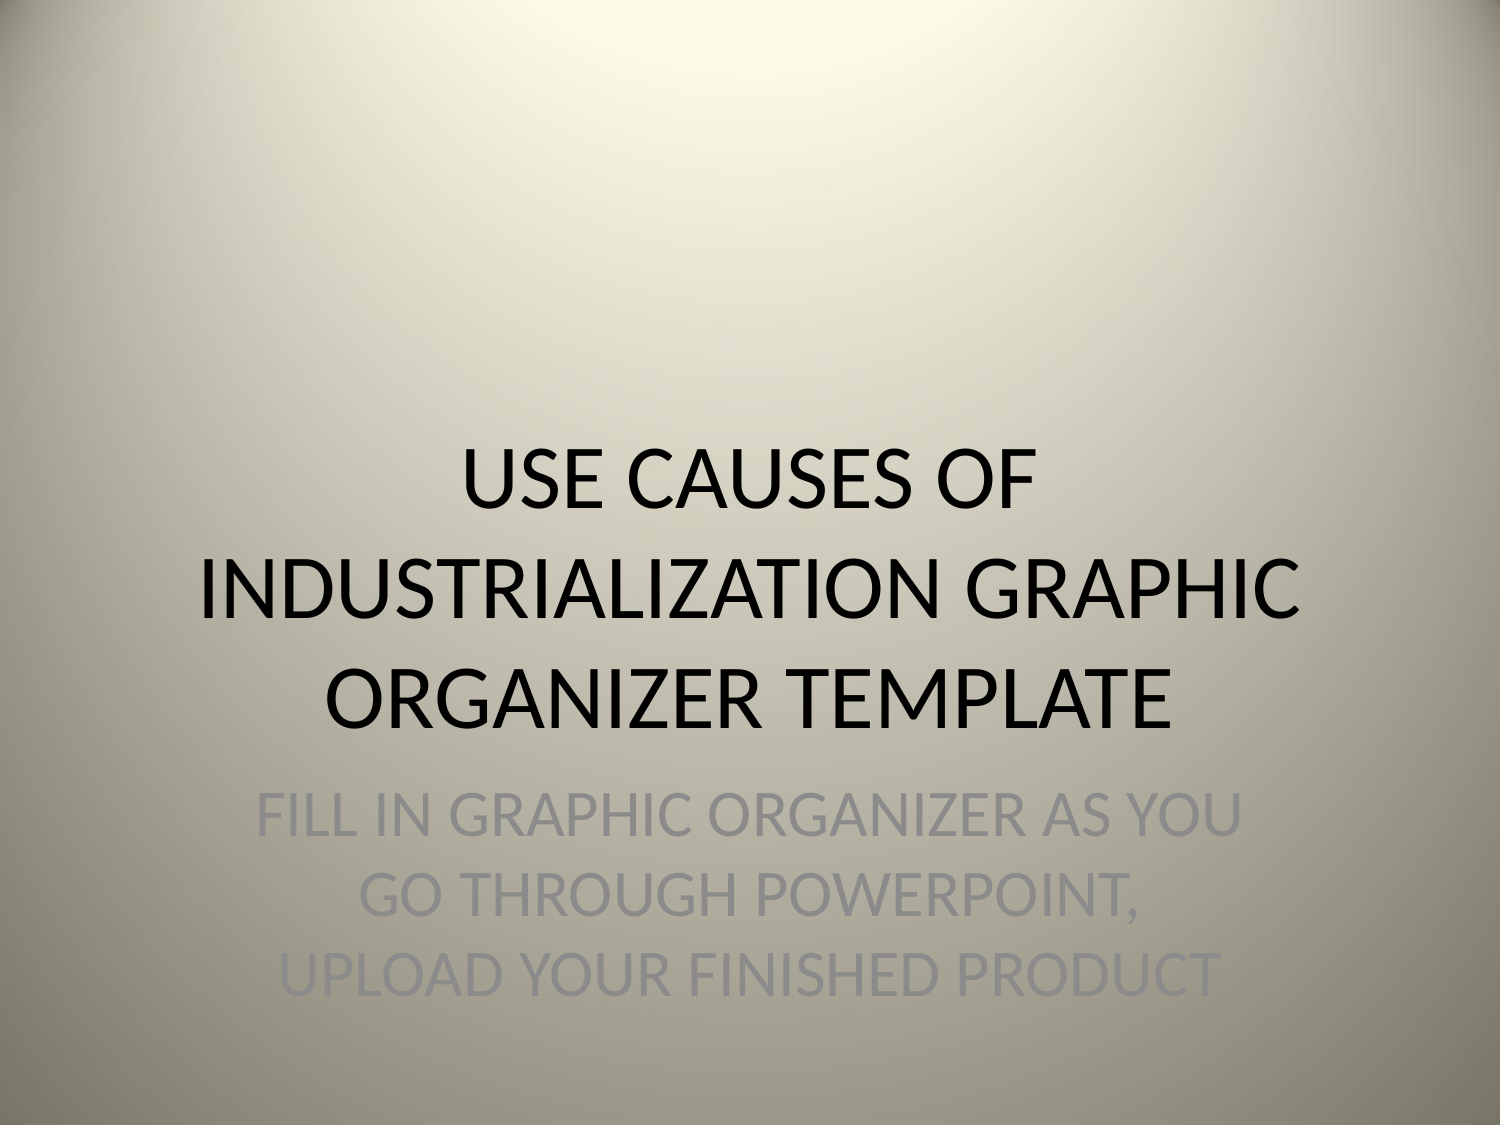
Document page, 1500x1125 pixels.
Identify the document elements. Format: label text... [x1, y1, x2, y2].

title USE CAUSES OF INDUSTRIALIZATION GRAPHIC ORGANIZER TEMPLATE [112, 349, 1388, 925]
picture [0, 0, 1500, 1125]
subtitle FILL IN GRAPHIC ORGANIZER AS YOU GO THROUGH POWERPOINT, UPLOAD YOUR FINISHED PRODUCT [225, 762, 1275, 925]
